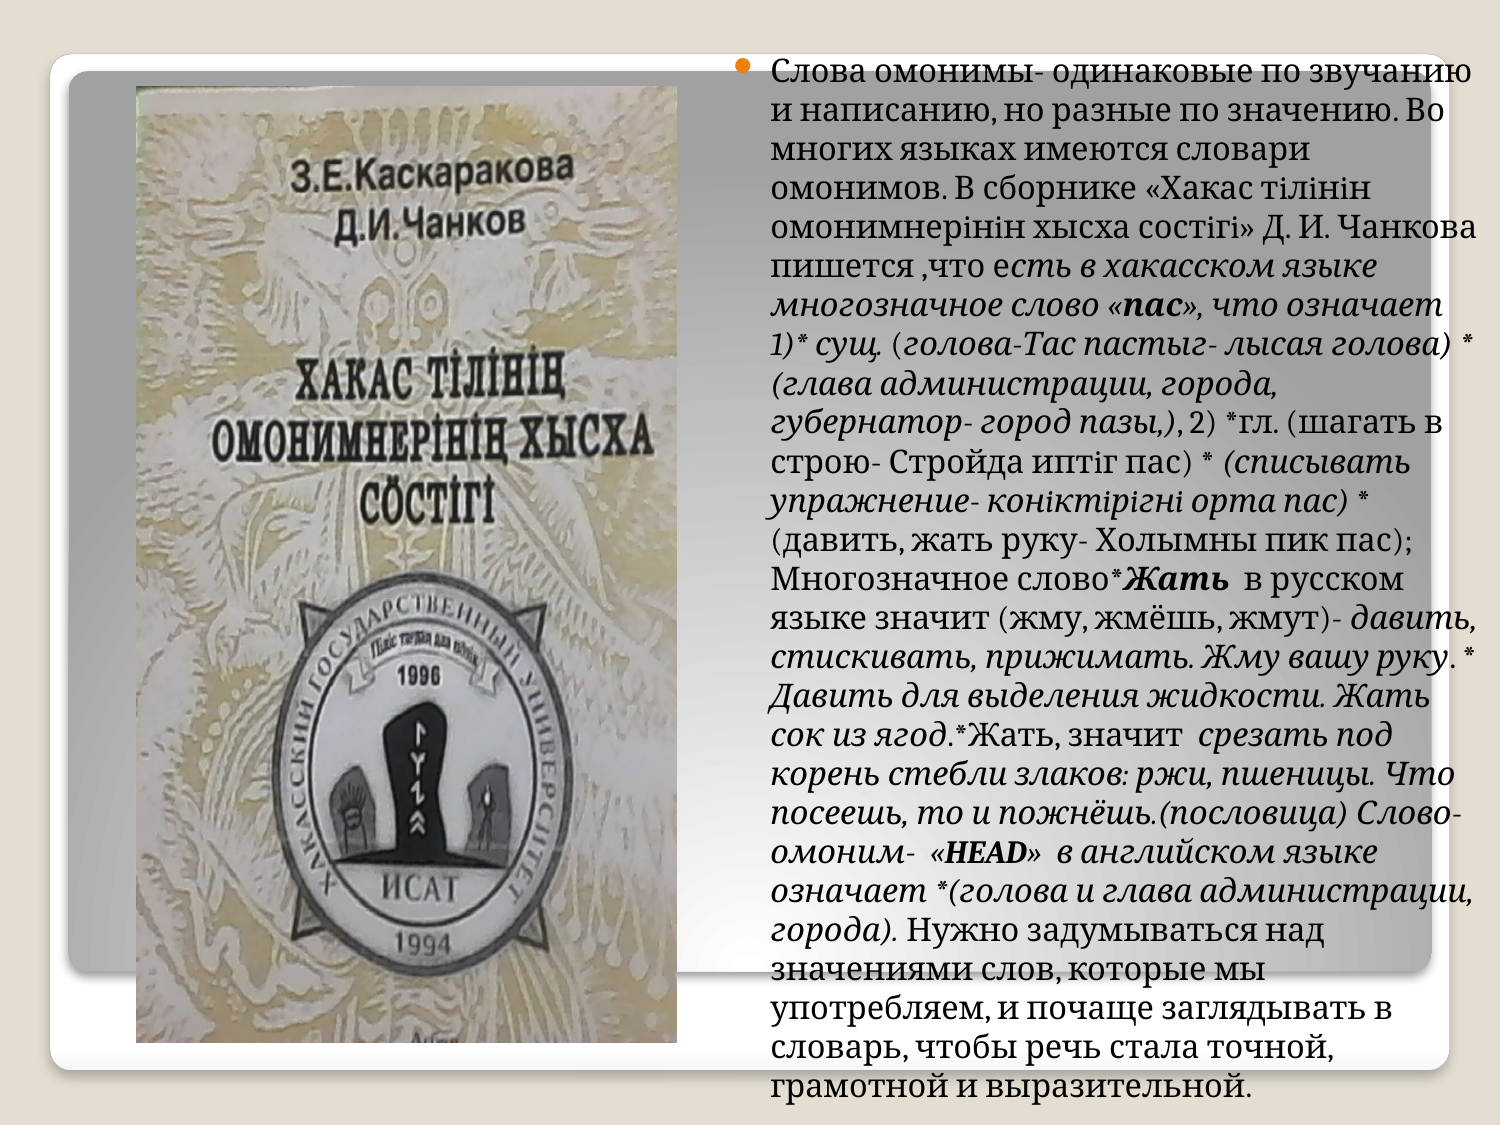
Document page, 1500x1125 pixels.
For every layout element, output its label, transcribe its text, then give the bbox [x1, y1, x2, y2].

list Слова омонимы- одинаковые по звучанию и написанию, но разные по значению. Во многих языках имеются словари омонимов. В сборнике «Хакас тiлiнiн омонимнерiнiн хысха состiгi» Д. И. Чанкова пишется ,что есть в хакасском языке многозначное слово «пас», что означает 1)* сущ. (голова-Тас пастыг- лысая голова) * (глава администрации, города, губернатор- город пазы,), 2) *гл. (шагать в строю- Стройда иптiг пас) * (списывать упражнение- конiктiрiгнi орта пас) * (давить, жать руку- Холымны пик пас); Многозначное слово*Жать в русском языке значит (жму, жмёшь, жмут)- давить, стискивать, прижимать. Жму вашу руку. * Давить для выделения жидкости. Жать сок из ягод.*Жать, значит срезать под корень стебли злаков: ржи, пшеницы. Что посеешь, то и пожнёшь.(пословица) Слово- омоним- «HEAD» в английском языке означает *(голова и глава администрации, города). Нужно задумываться над значениями слов, которые мы употребляем, и почаще заглядывать в словарь, чтобы речь стала точной, грамотной и выразительной. [703, 35, 1500, 1125]
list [136, 86, 678, 1044]
